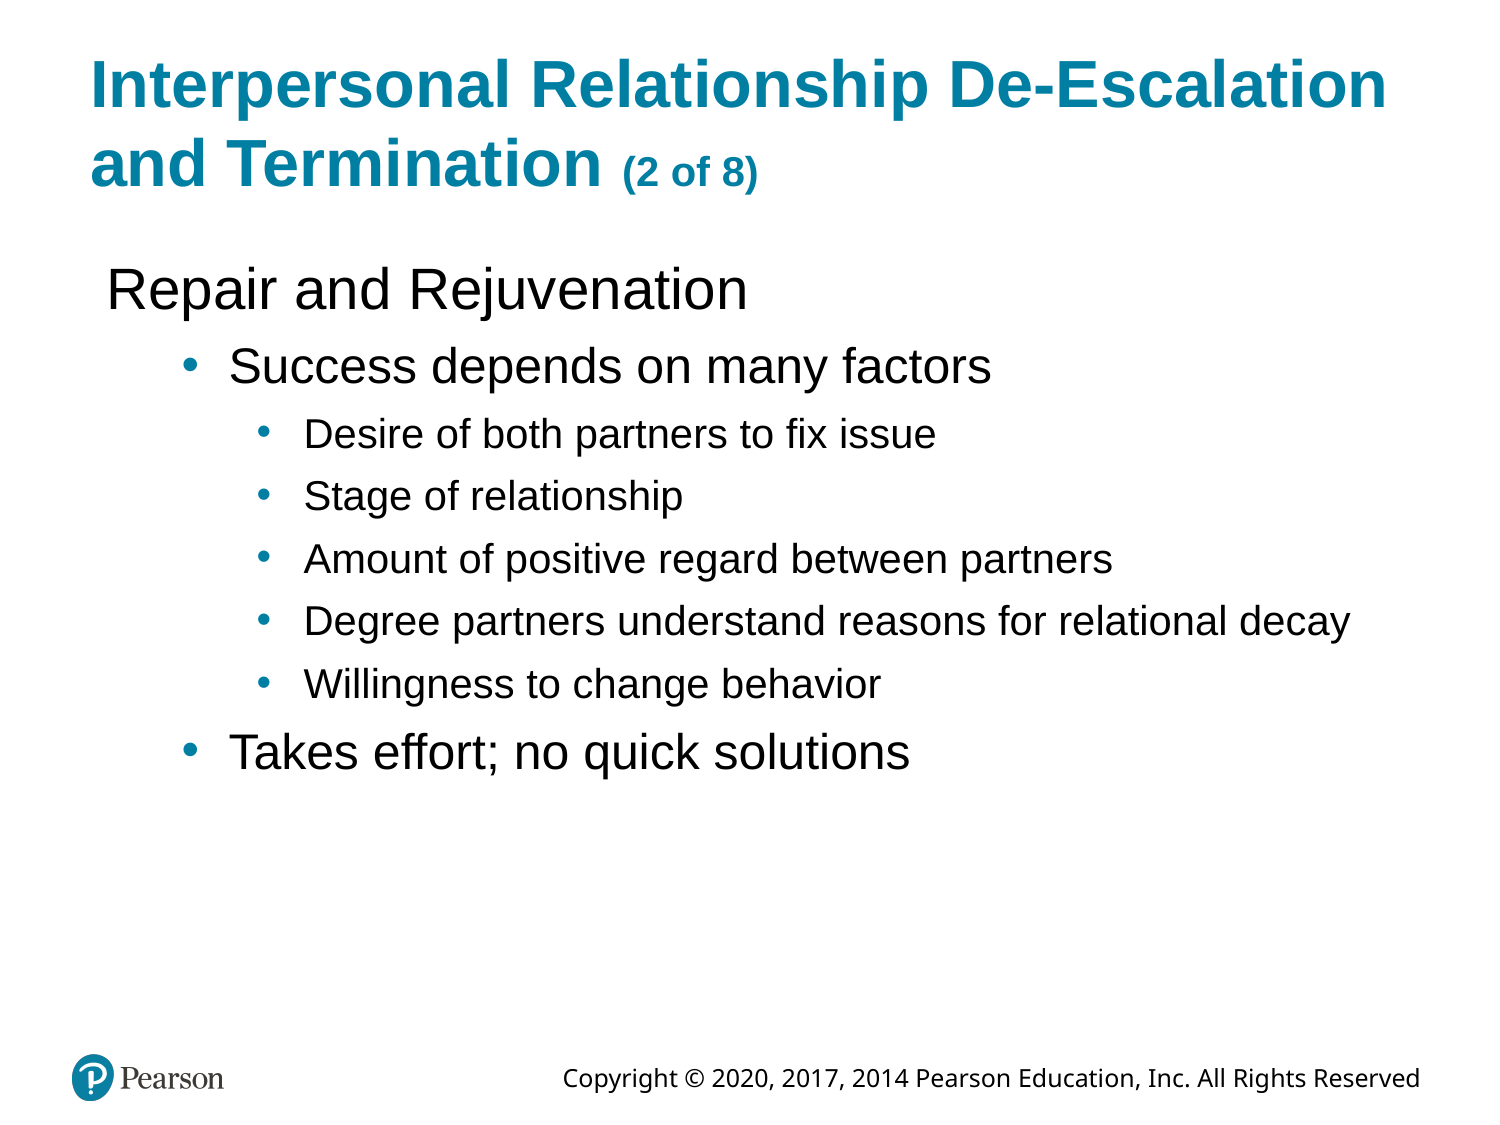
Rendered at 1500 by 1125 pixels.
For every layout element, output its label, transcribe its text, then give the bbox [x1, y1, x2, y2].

list Repair and Rejuvenation Success depends on many factors Desire of both partners to fix issue Stage of relationship Amount of positive regard between partners Degree partners understand reasons for relational decay Willingness to change behavior Takes effort; no quick solutions [75, 236, 1426, 991]
picture [72, 1054, 88, 1070]
picture [98, 1054, 224, 1101]
title Interpersonal Relationship De-Escalation and Termination (2 of 8) [75, 35, 1425, 216]
picture [80, 1063, 106, 1088]
picture [72, 1087, 83, 1101]
